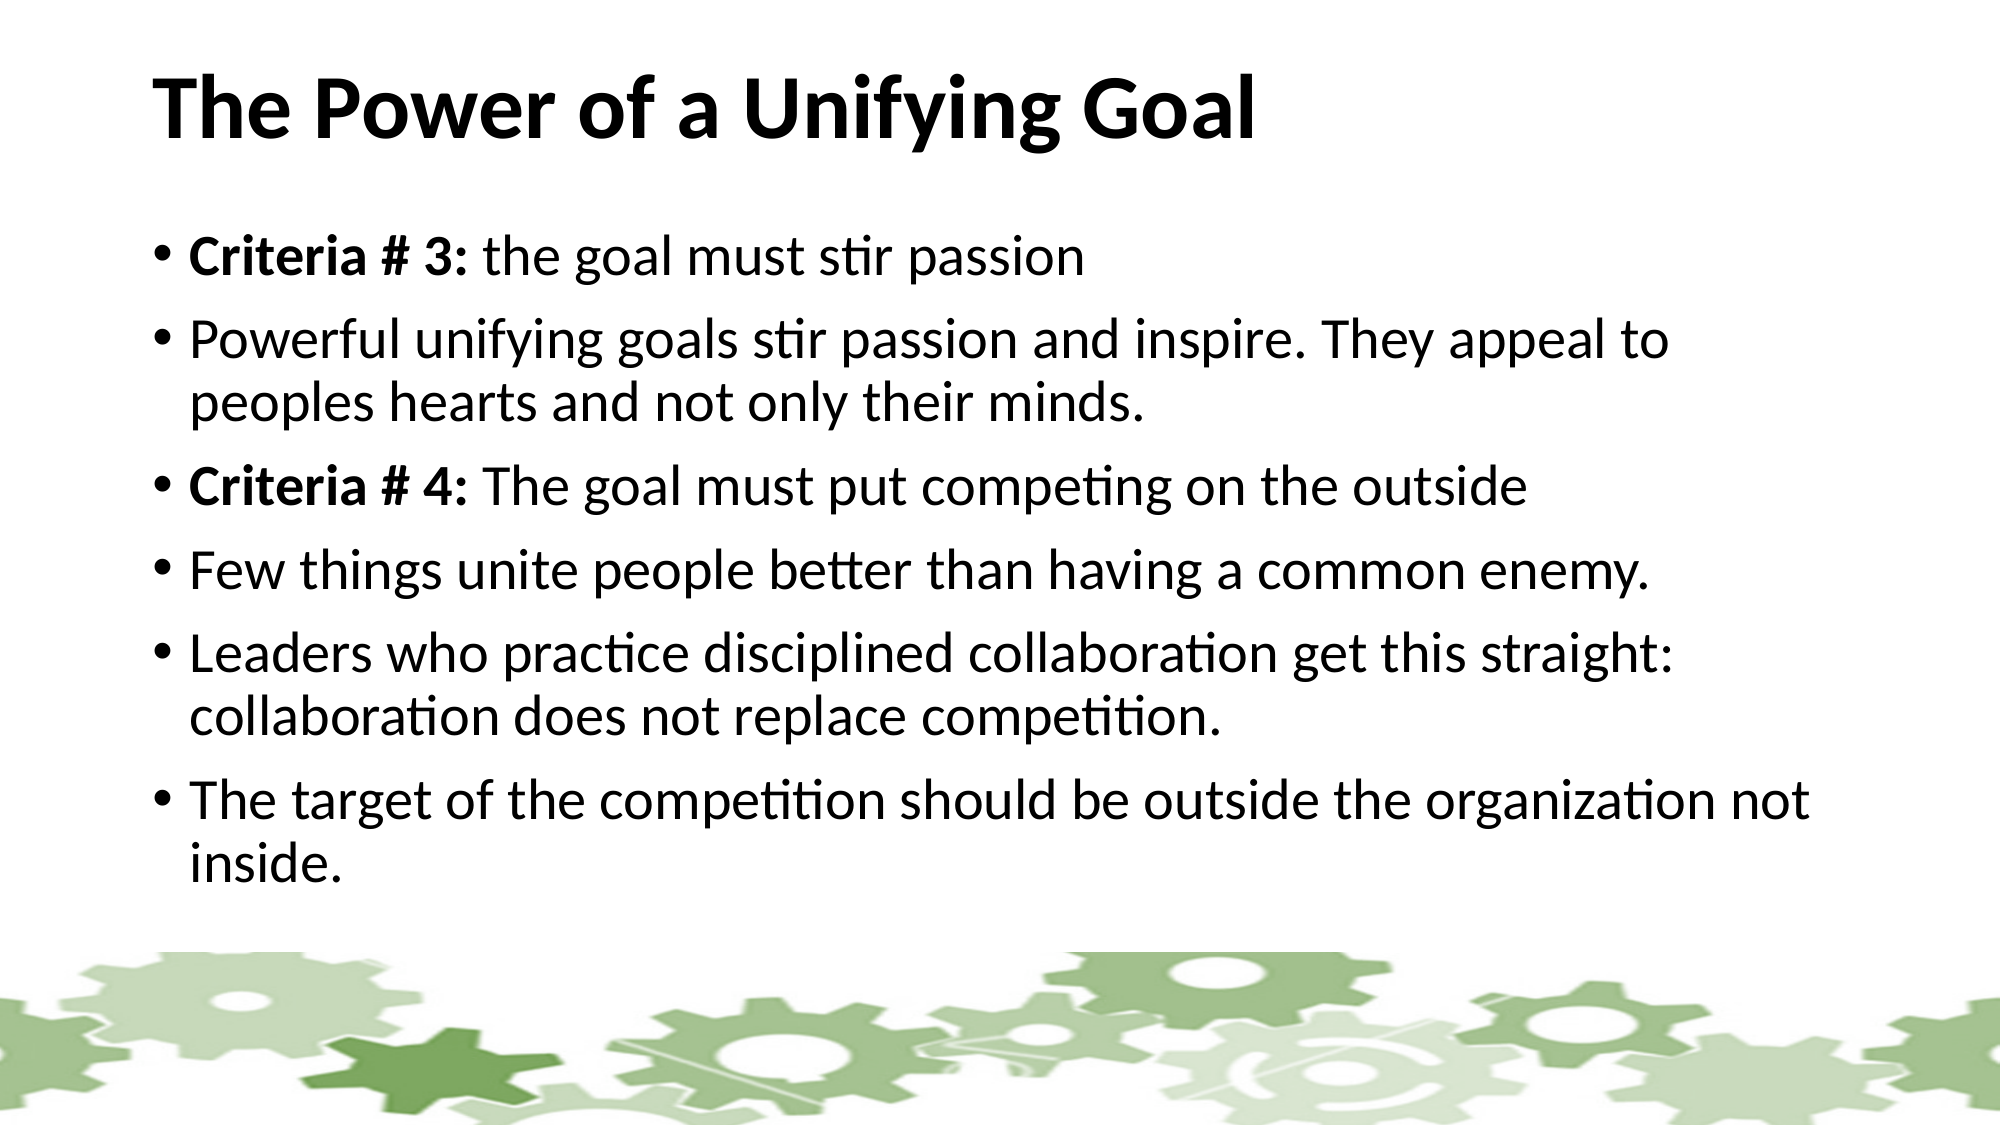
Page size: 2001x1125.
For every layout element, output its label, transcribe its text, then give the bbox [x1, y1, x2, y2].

title The Power of a Unifying Goal [137, 0, 1863, 217]
list Criteria # 3: the goal must stir passion Powerful unifying goals stir passion and inspire. They appeal to peoples hearts and not only their minds. Criteria # 4: The goal must put competing on the outside Few things unite people better than having a common enemy. Leaders who practice disciplined collaboration get this straight: collaboration does not replace competition. The target of the competition should be outside the organization not inside. [137, 217, 1863, 1014]
